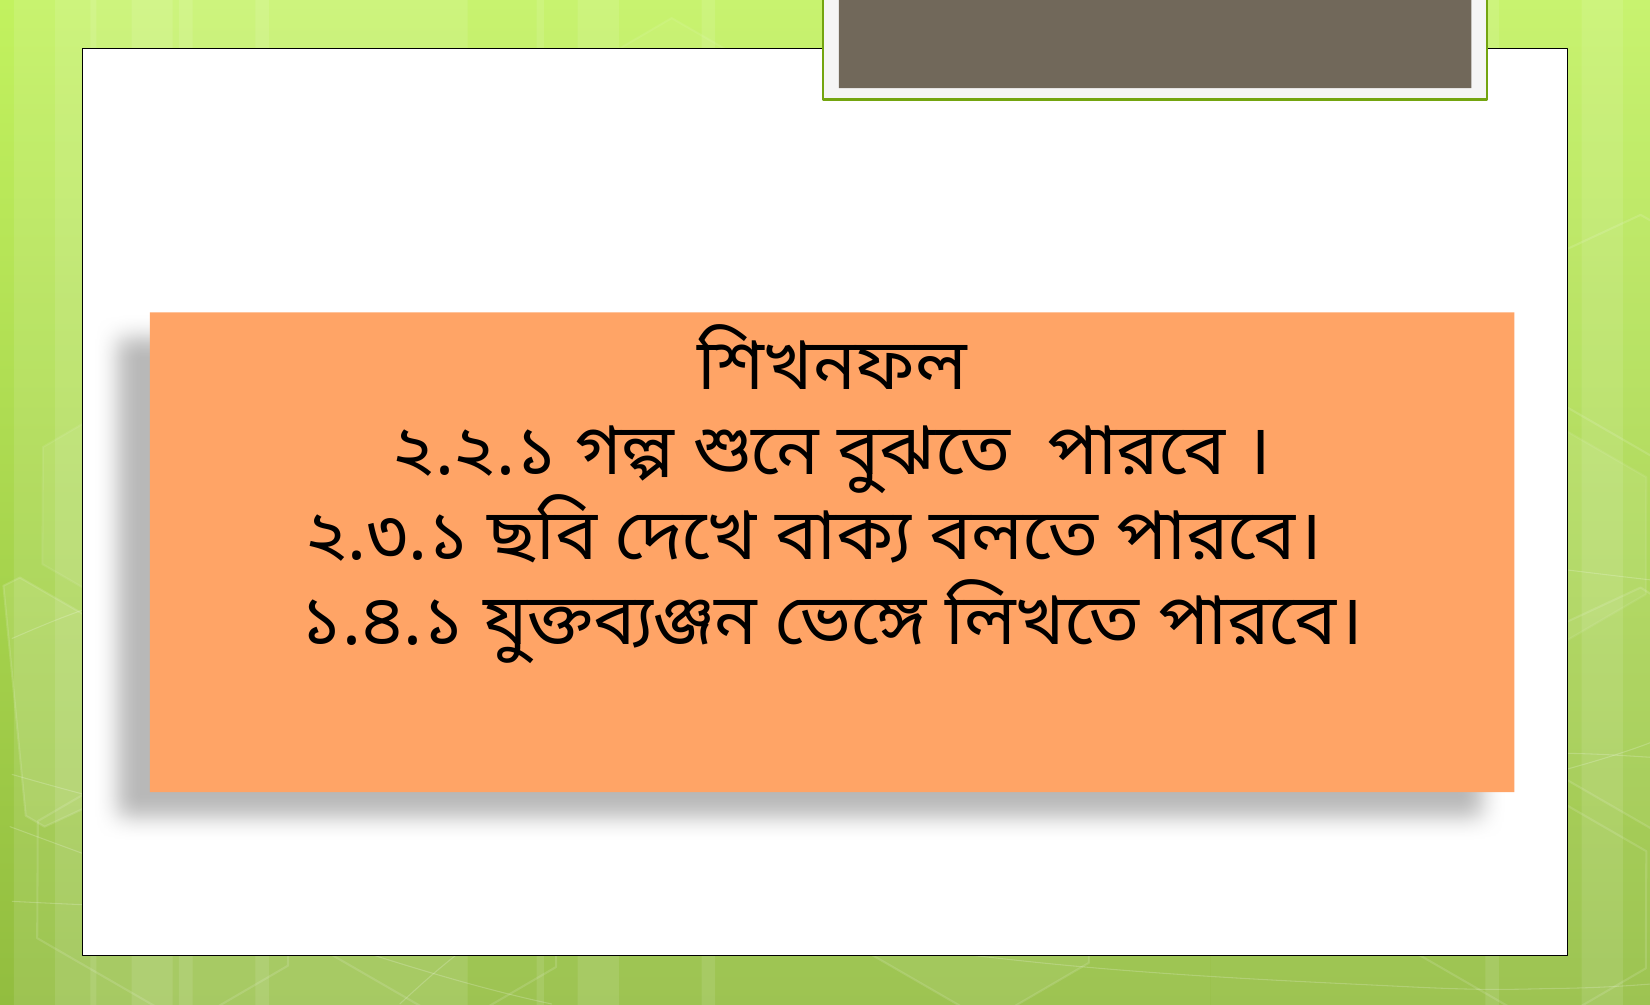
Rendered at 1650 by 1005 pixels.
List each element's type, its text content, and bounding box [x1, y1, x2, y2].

text_box শিখনফল ২.২.১ গল্প শুনে বুঝতে পারবে । ২.৩.১ ছবি দেখে বাক্য বলতে পারবে। ১.৪.১ যুক্তব্যঞ্জন ভেঙ্গে লিখতে পারবে। [149, 312, 1515, 793]
